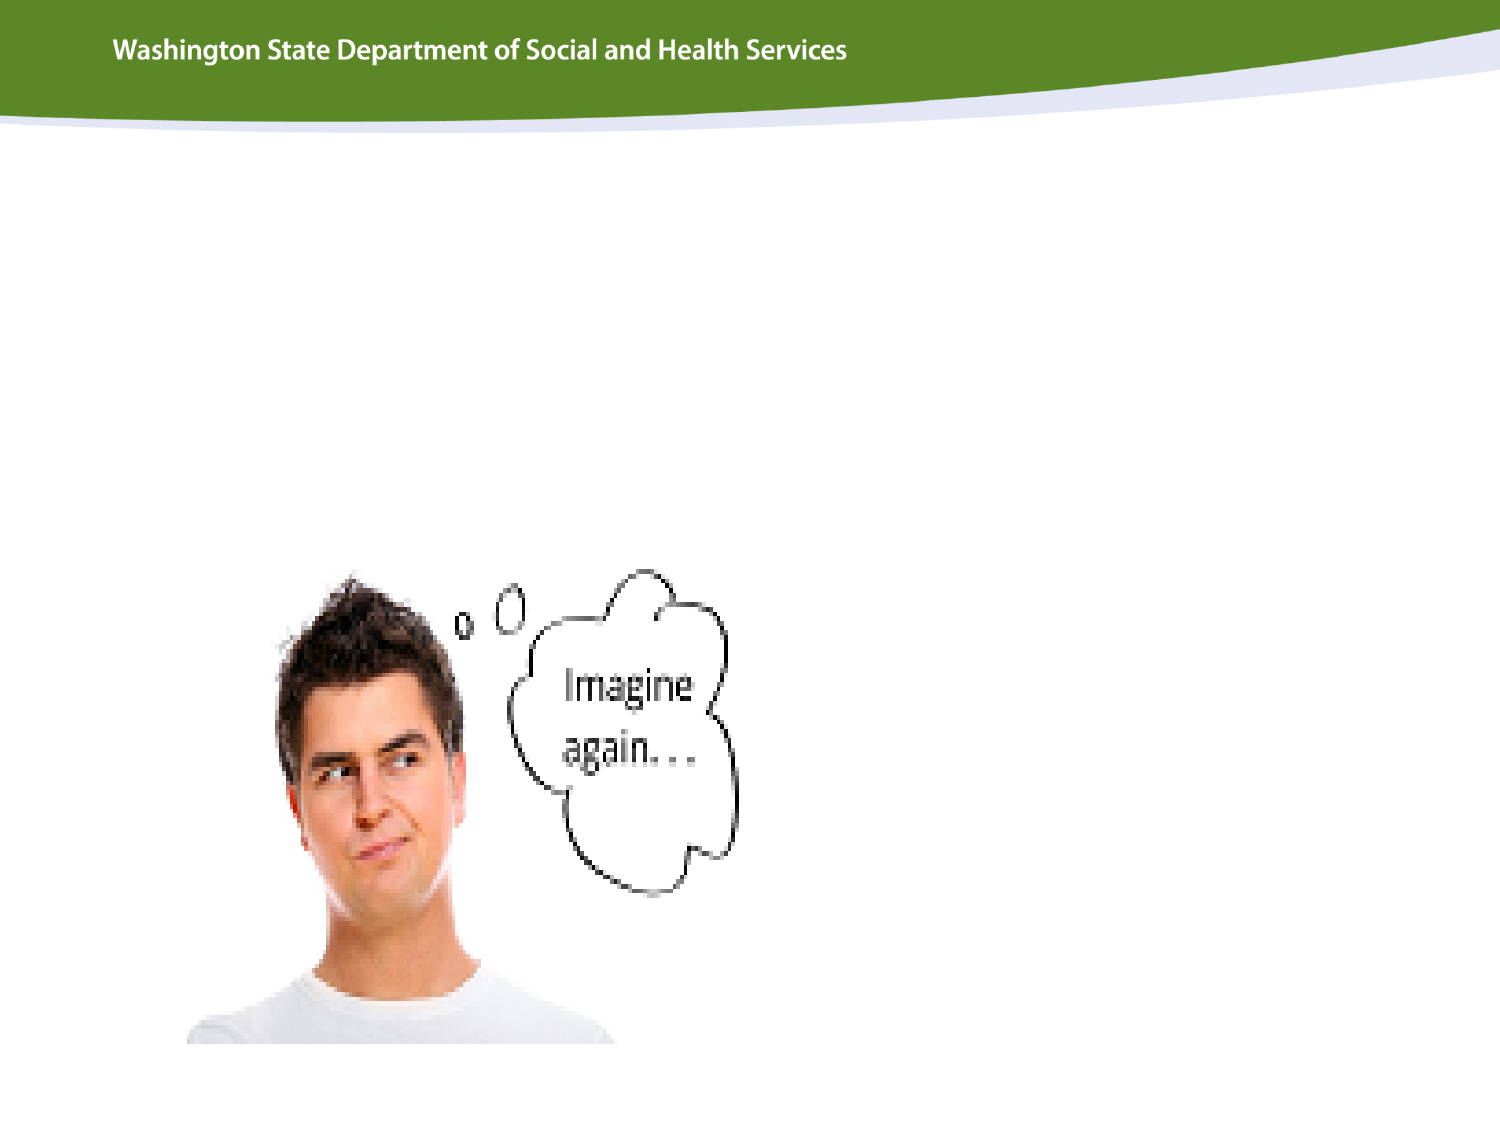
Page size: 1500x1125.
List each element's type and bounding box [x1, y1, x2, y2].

picture [0, 0, 1500, 147]
list [187, 537, 744, 1044]
